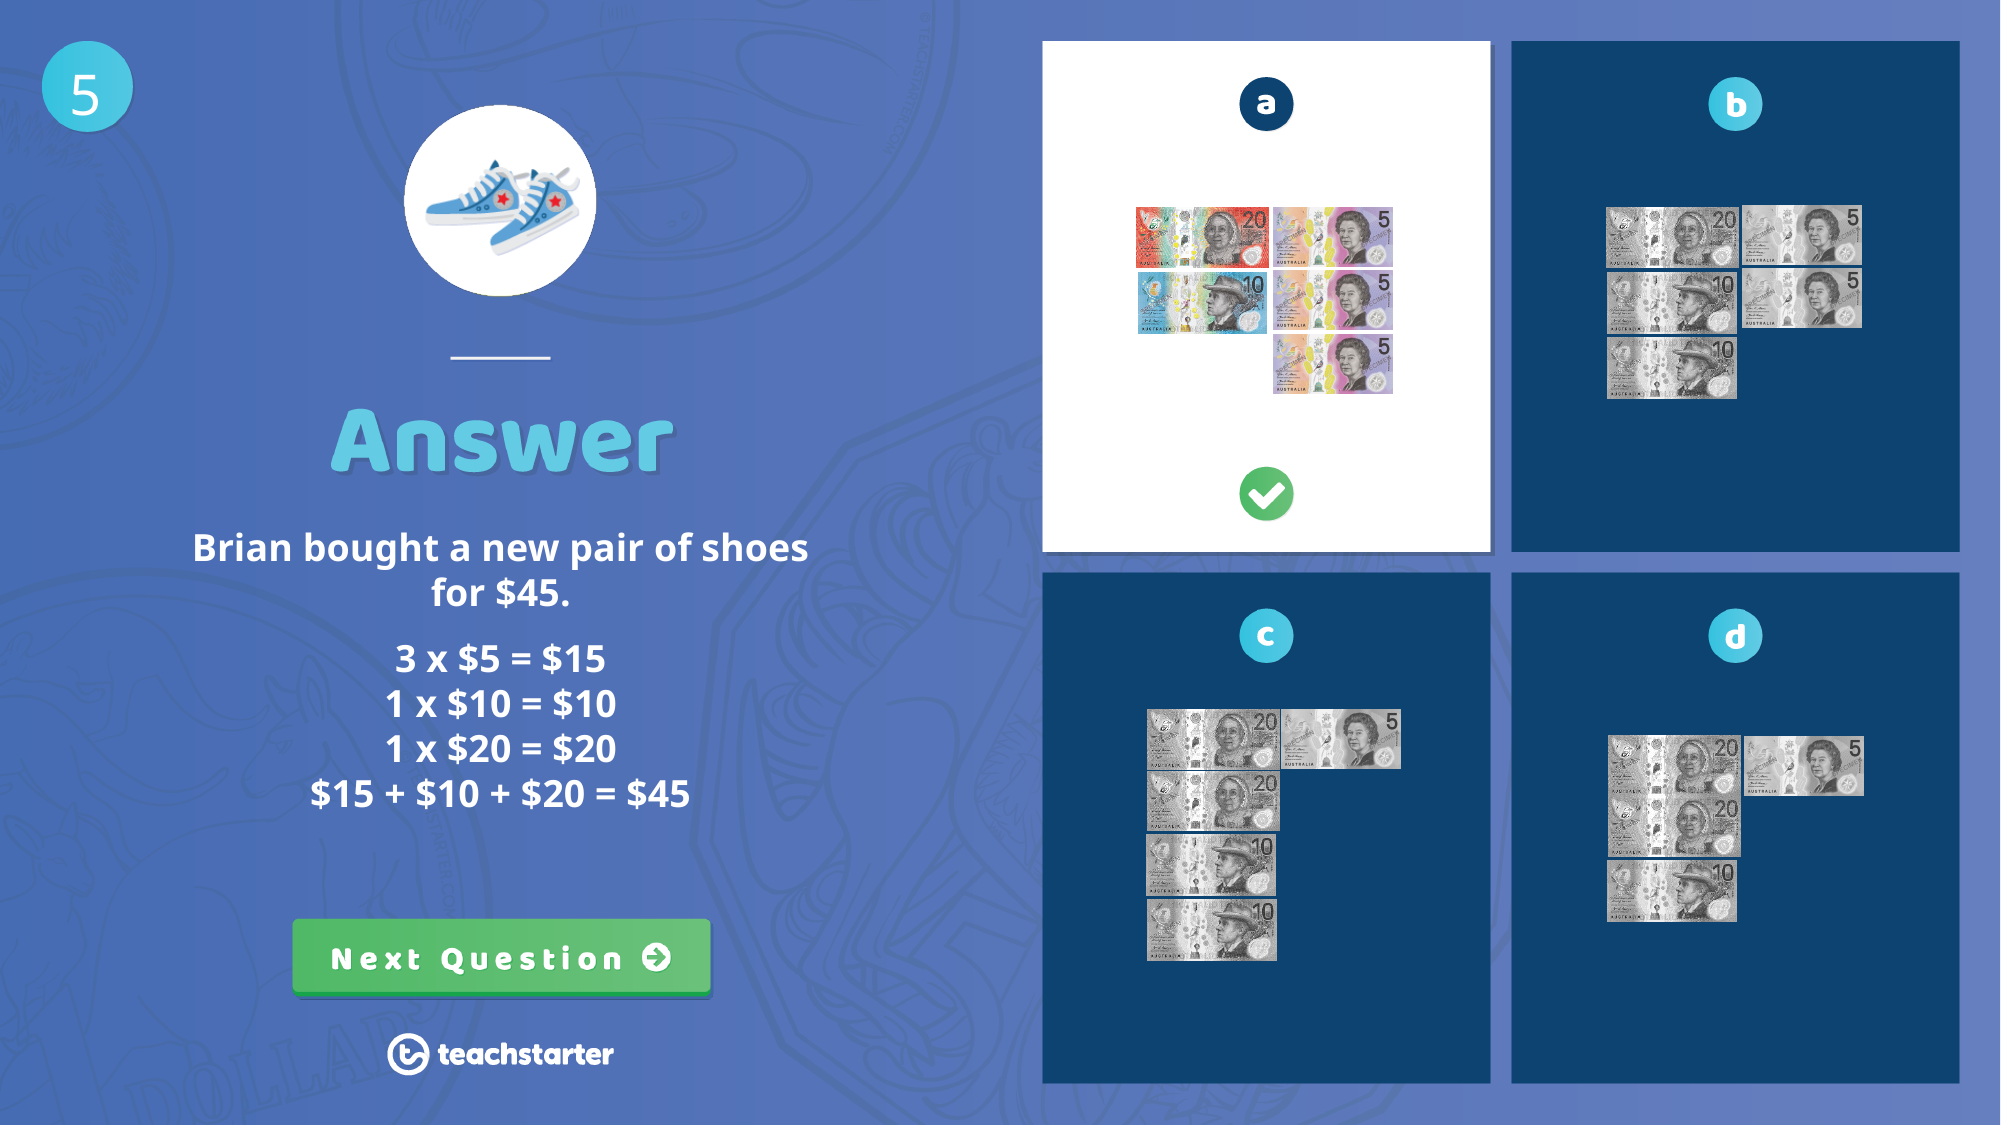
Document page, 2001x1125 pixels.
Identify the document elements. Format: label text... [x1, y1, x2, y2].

picture [0, 0, 2001, 1125]
text_box 5 [37, 39, 134, 135]
list Brian bought a new pair of shoes for $45. 3 x $5 = $15 1 x $10 = $10 1 x $20 = $20 $15 + $10 + $20 = $45 [136, 524, 865, 725]
